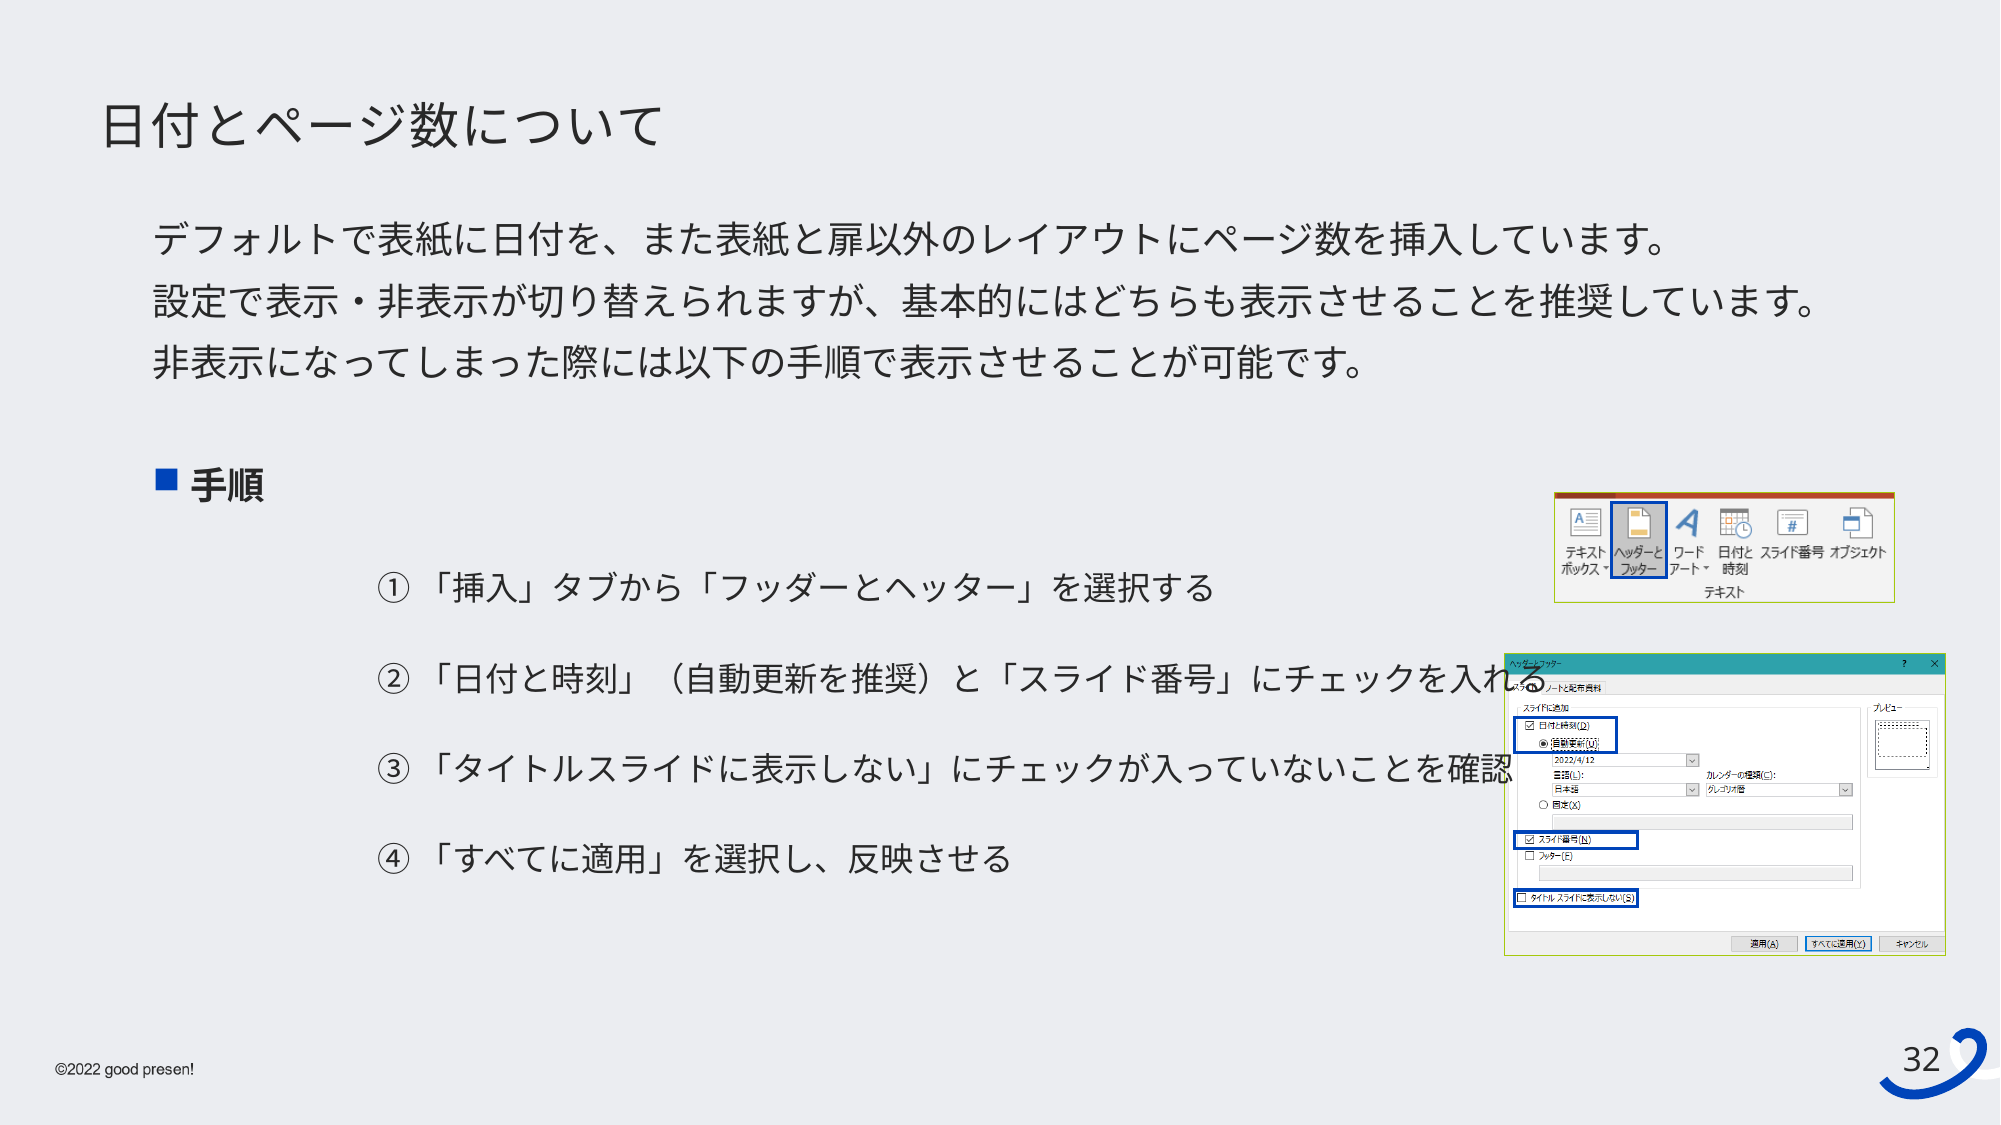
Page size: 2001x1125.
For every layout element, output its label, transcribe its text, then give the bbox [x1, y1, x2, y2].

title 日付とページ数について [83, 91, 1377, 167]
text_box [1504, 653, 1946, 956]
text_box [1554, 492, 1895, 603]
picture [54, 1060, 200, 1080]
list デフォルトで表紙に日付を、また表紙と扉以外のレイアウトにページ数を挿入しています。 設定で表示・非表示が切り替えられますが、基本的にはどちらも表示させることを推奨しています。 非表示になってしまった際には以下の手順で表示させることが可能です。 手順 ①「挿入」タブから「フッダーとヘッター」を選択する ②「日付と時刻」（自動更新を推奨）と「スライド番号」にチェックを入れる ③「タイトルスライドに表示しない」にチェックが入っていないことを確認 ④「すべてに適用」を選択し、反映させる [137, 214, 1863, 956]
